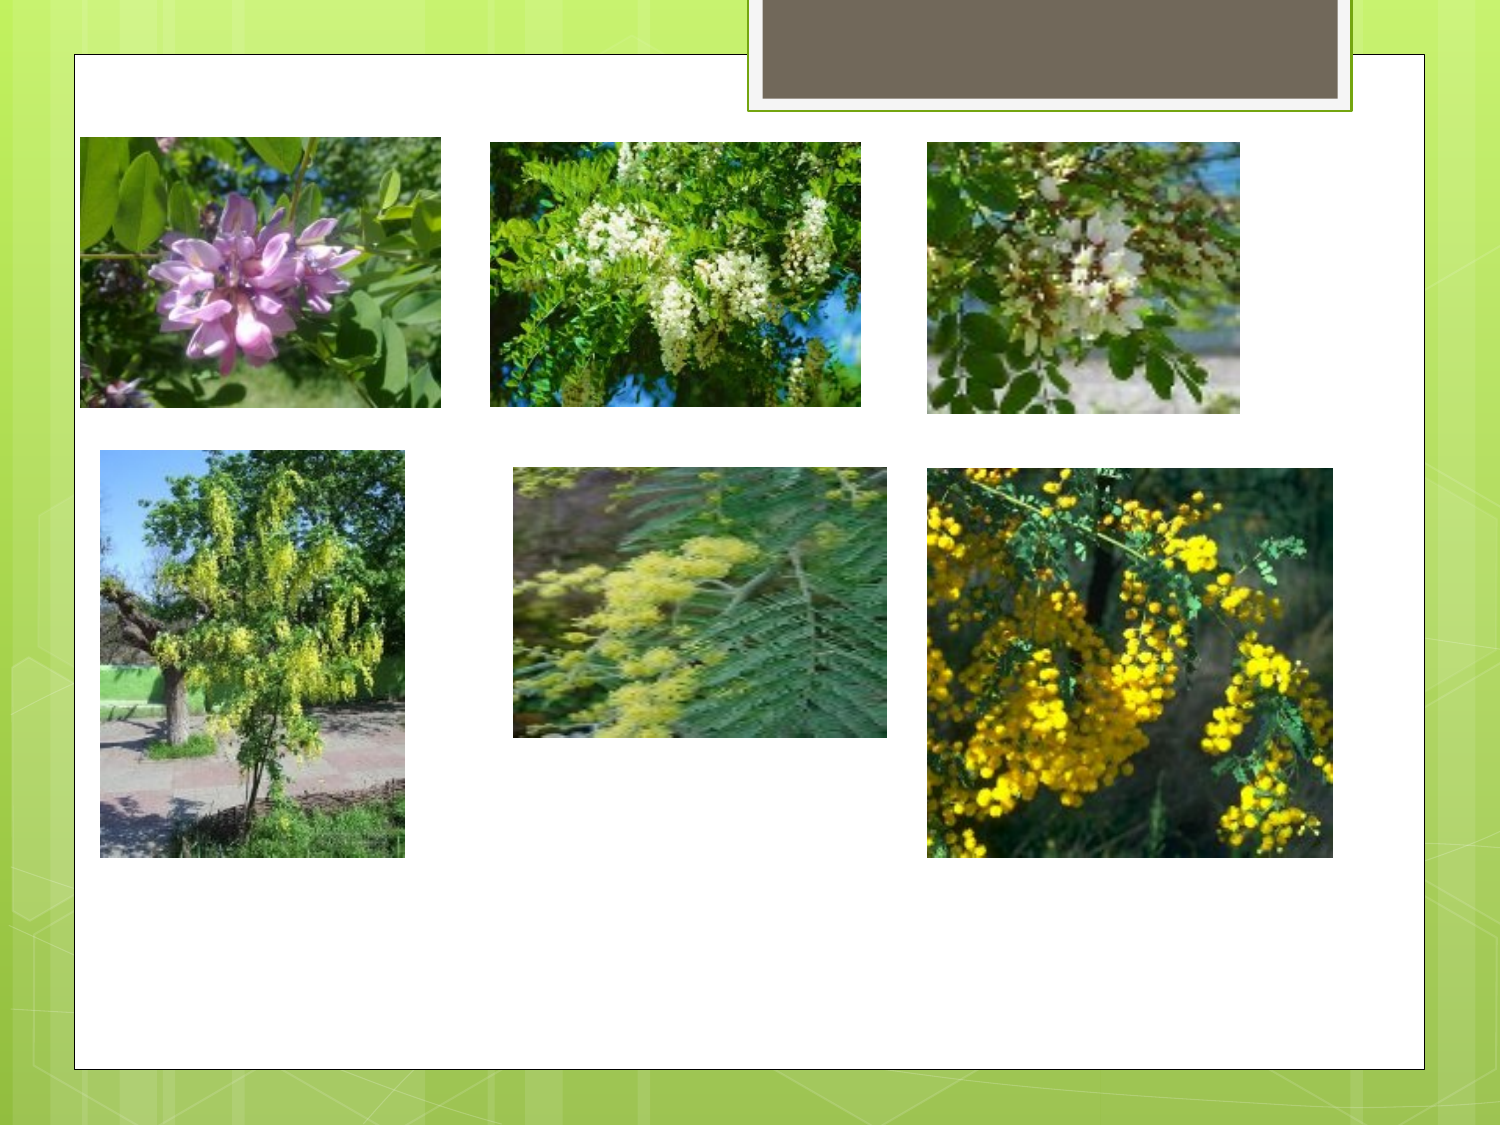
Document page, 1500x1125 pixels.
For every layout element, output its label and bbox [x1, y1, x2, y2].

picture [79, 136, 442, 408]
picture [926, 142, 1240, 415]
picture [489, 142, 861, 407]
picture [99, 450, 405, 858]
picture [926, 467, 1333, 858]
picture [513, 467, 887, 738]
